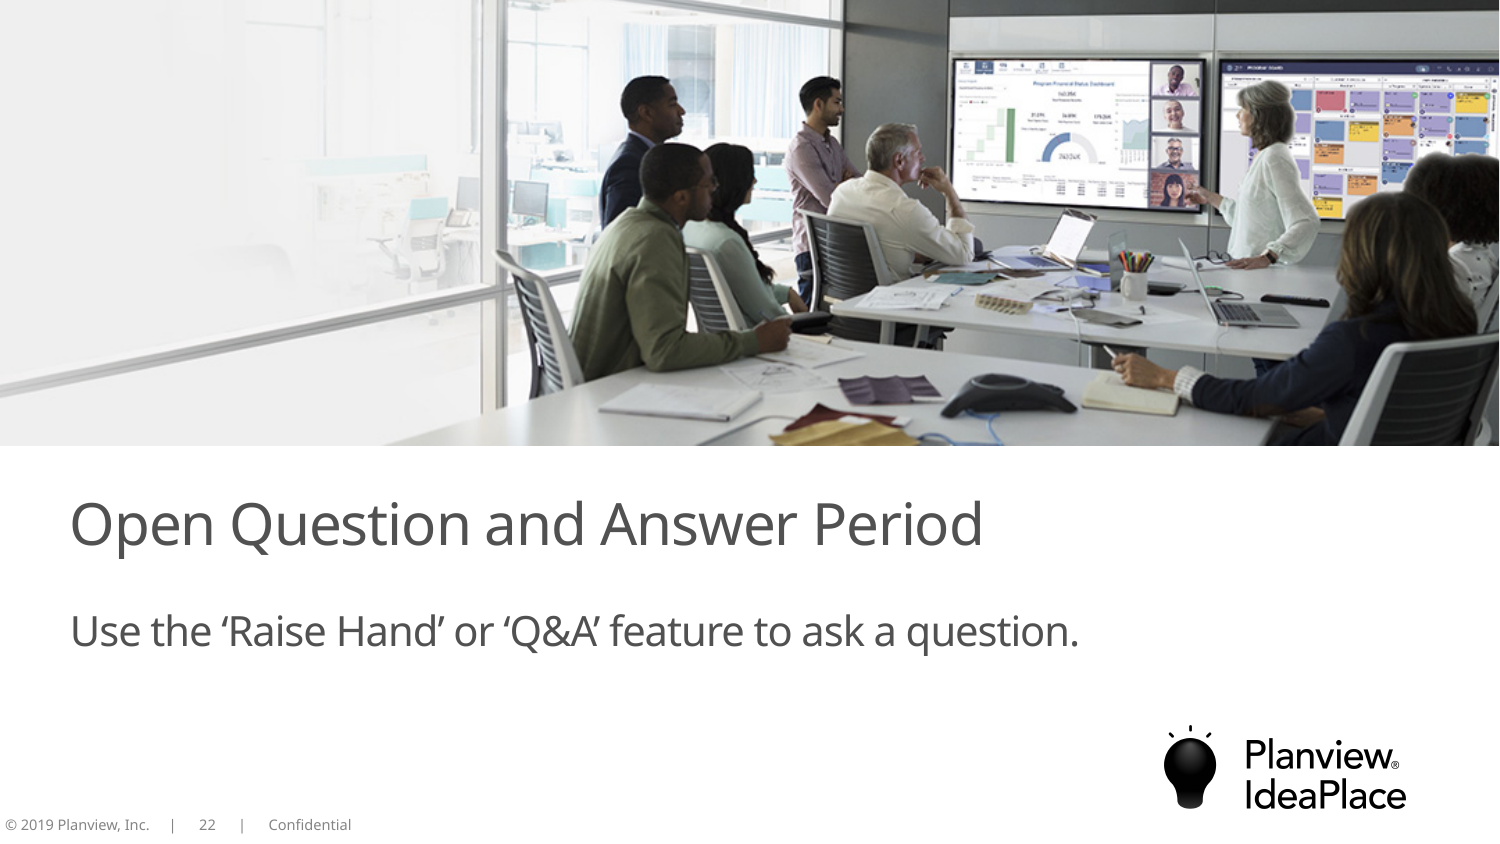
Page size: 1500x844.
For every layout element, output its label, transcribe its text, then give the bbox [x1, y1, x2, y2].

title Open Question and Answer Period [54, 466, 1440, 572]
subtitle Use the ‘Raise Hand’ or ‘Q&A’ feature to ask a question. [54, 575, 1440, 670]
picture [0, 0, 1500, 446]
picture [1164, 725, 1406, 809]
